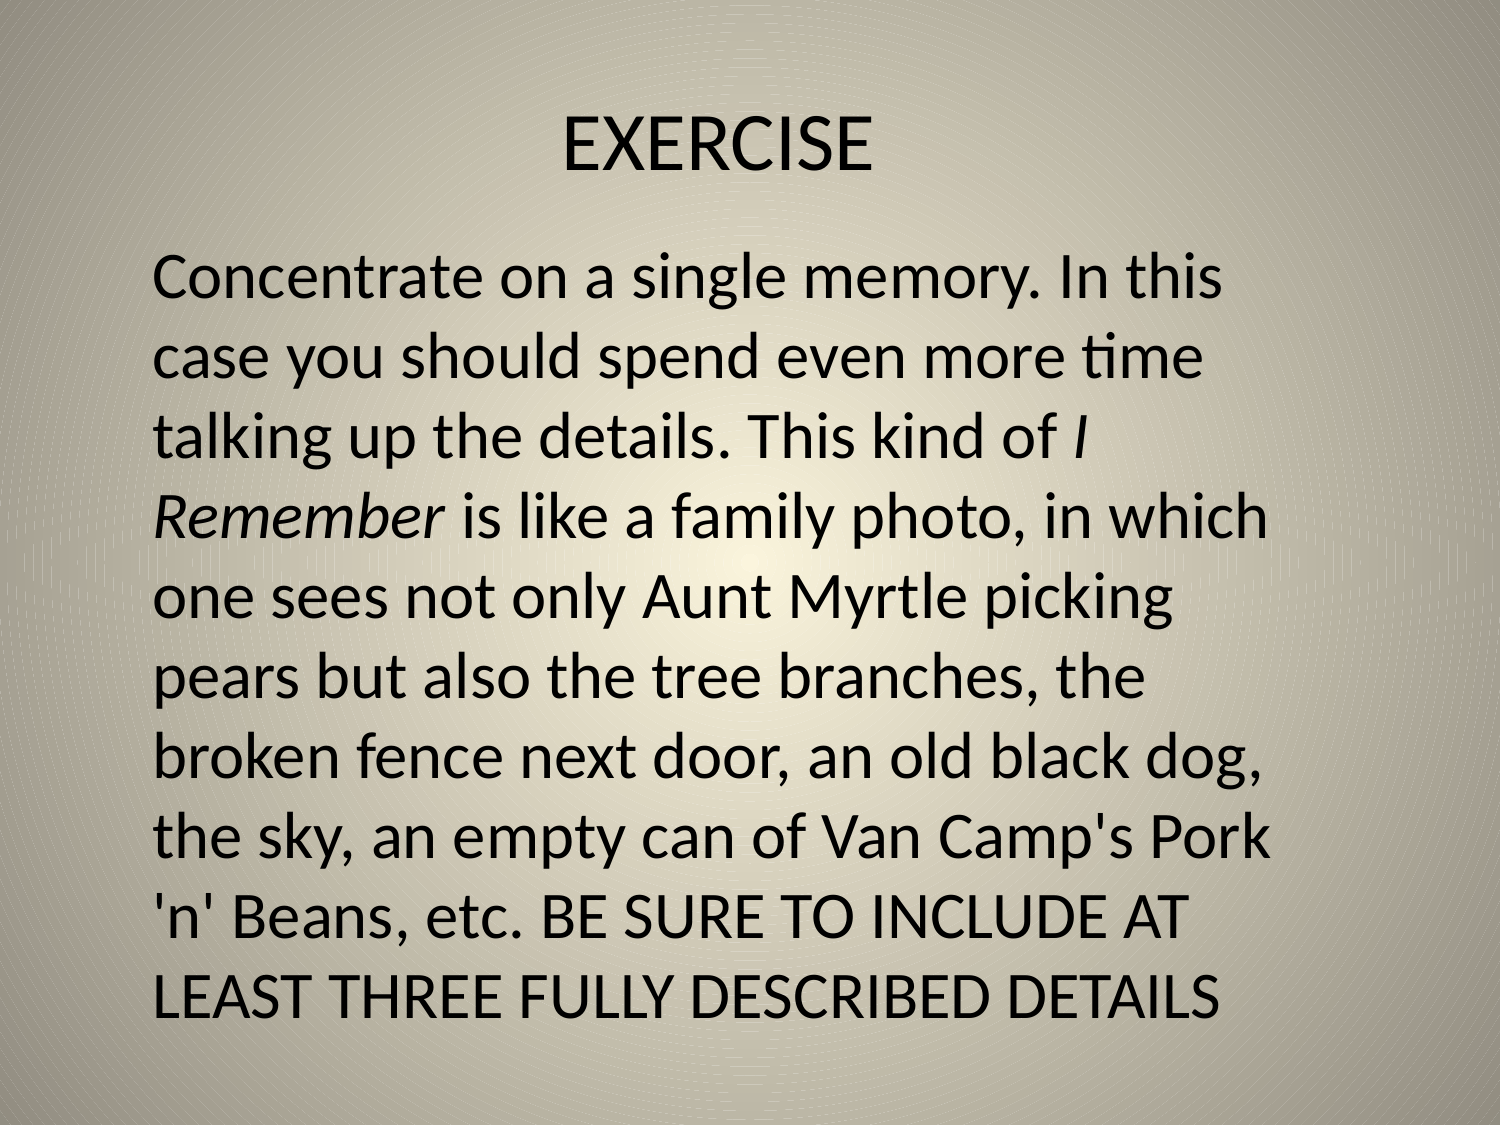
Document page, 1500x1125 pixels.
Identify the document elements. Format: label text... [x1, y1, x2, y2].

text_box EXERCISE Concentrate on a single memory. In this case you should spend even more time talking up the details. This kind of I Remember is like a family photo, in which one sees not only Aunt Myrtle picking pears but also the tree branches, the broken fence next door, an old black dog, the sky, an empty can of Van Camp's Pork 'n' Beans, etc. BE SURE TO INCLUDE AT LEAST THREE FULLY DESCRIBED DETAILS [137, 79, 1300, 1040]
